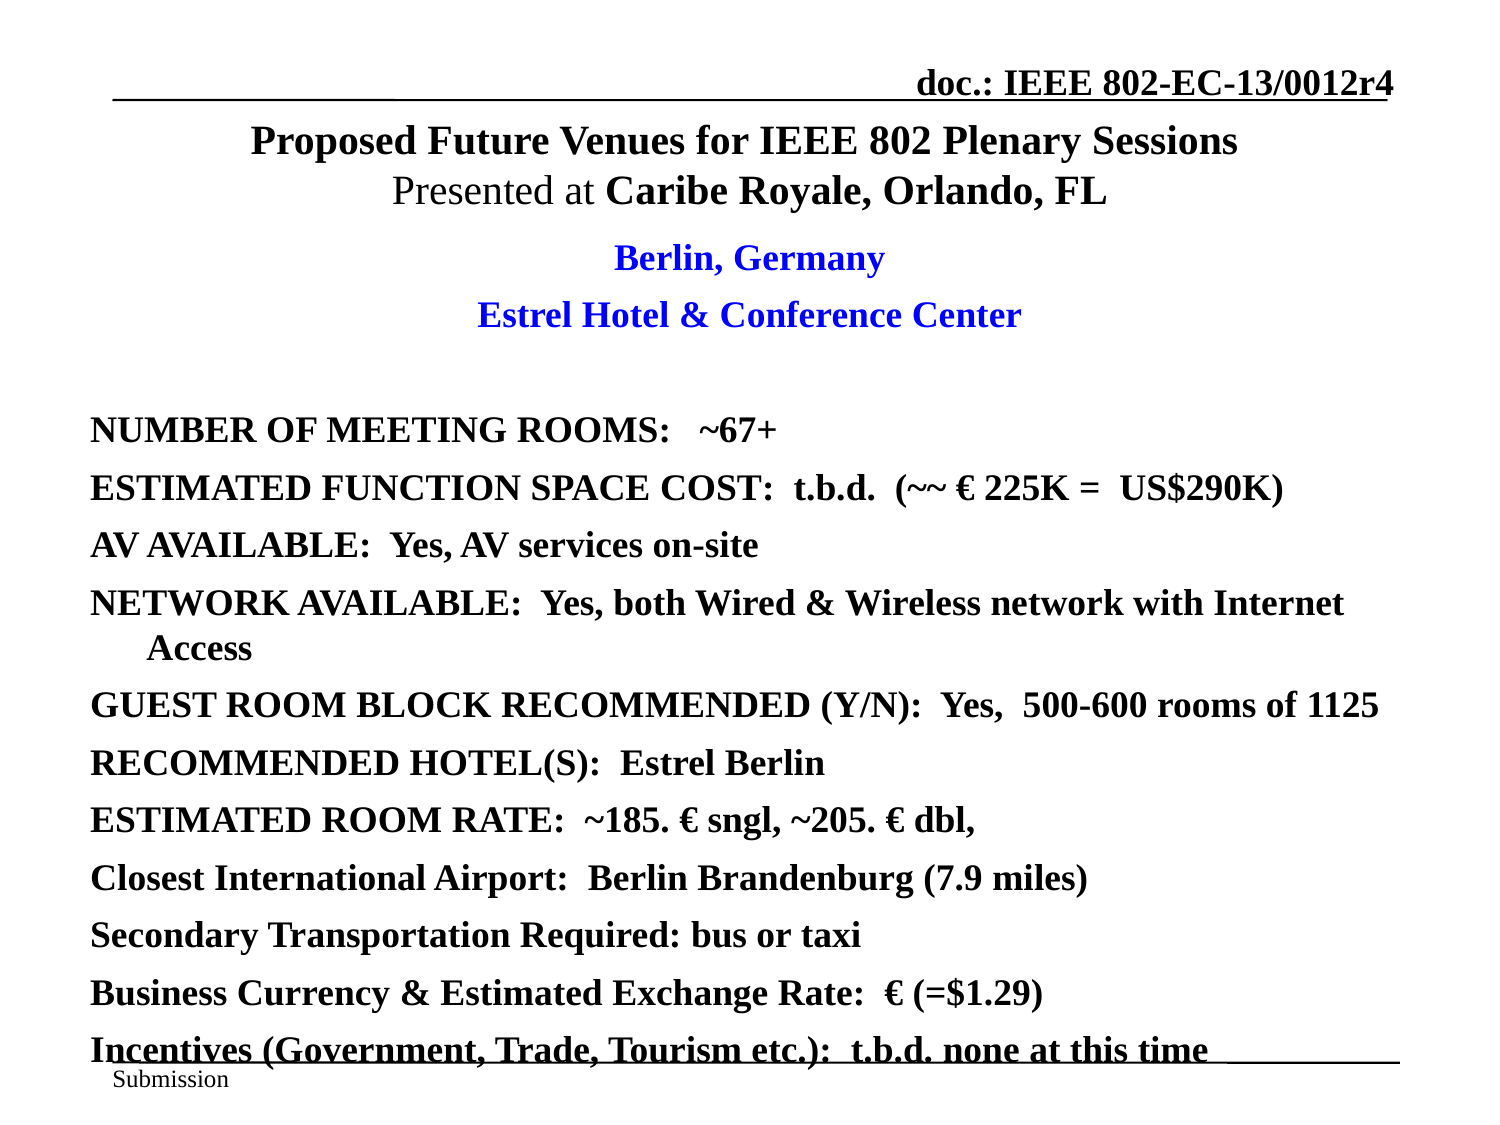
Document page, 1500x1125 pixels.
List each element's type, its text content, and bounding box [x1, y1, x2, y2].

title Proposed Future Venues for IEEE 802 Plenary Sessions Presented at Caribe Royale, Orlando, FL [74, 99, 1426, 224]
list Berlin, Germany Estrel Hotel & Conference Center NUMBER OF MEETING ROOMS: ~67+ Estimated Function Space Cost: t.b.d. (~~ € 225K = US$290K) AV AVAILABLE: Yes, AV services on-site NETWORK AVAILABLE: Yes, both Wired & Wireless network with Internet Access GUEST ROOM BLOCK RECOMMENDED (Y/N): Yes, 500-600 rooms of 1125 RECOMMENDED HOTEL(S): Estrel Berlin ESTIMATED ROOM RATE: ~185. € sngl, ~205. € dbl, Closest International Airport: Berlin Brandenburg (7.9 miles) Secondary Transportation Required: bus or taxi Business Currency & Estimated Exchange Rate: € (=$1.29) Incentives (Government, Trade, Tourism etc.): t.b.d. none at this time [74, 224, 1426, 1073]
